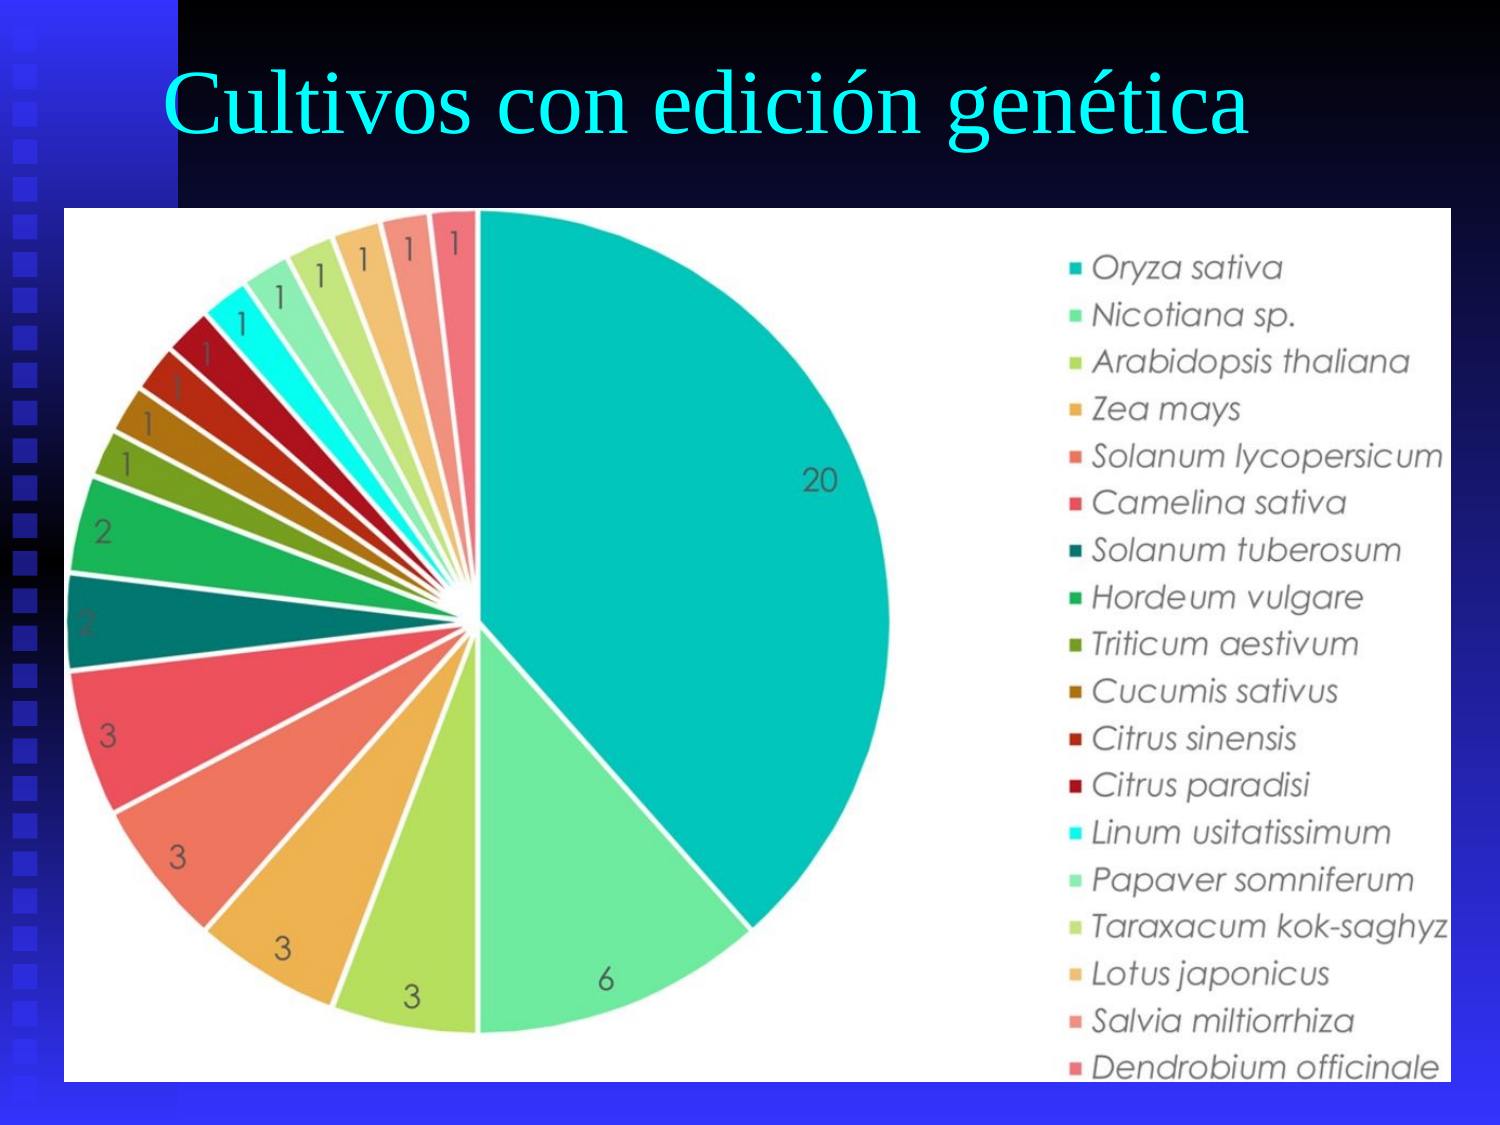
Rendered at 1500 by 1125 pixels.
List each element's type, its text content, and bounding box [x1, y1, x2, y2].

title Cultivos con edición genética [147, 42, 1423, 151]
picture [64, 207, 1451, 1082]
